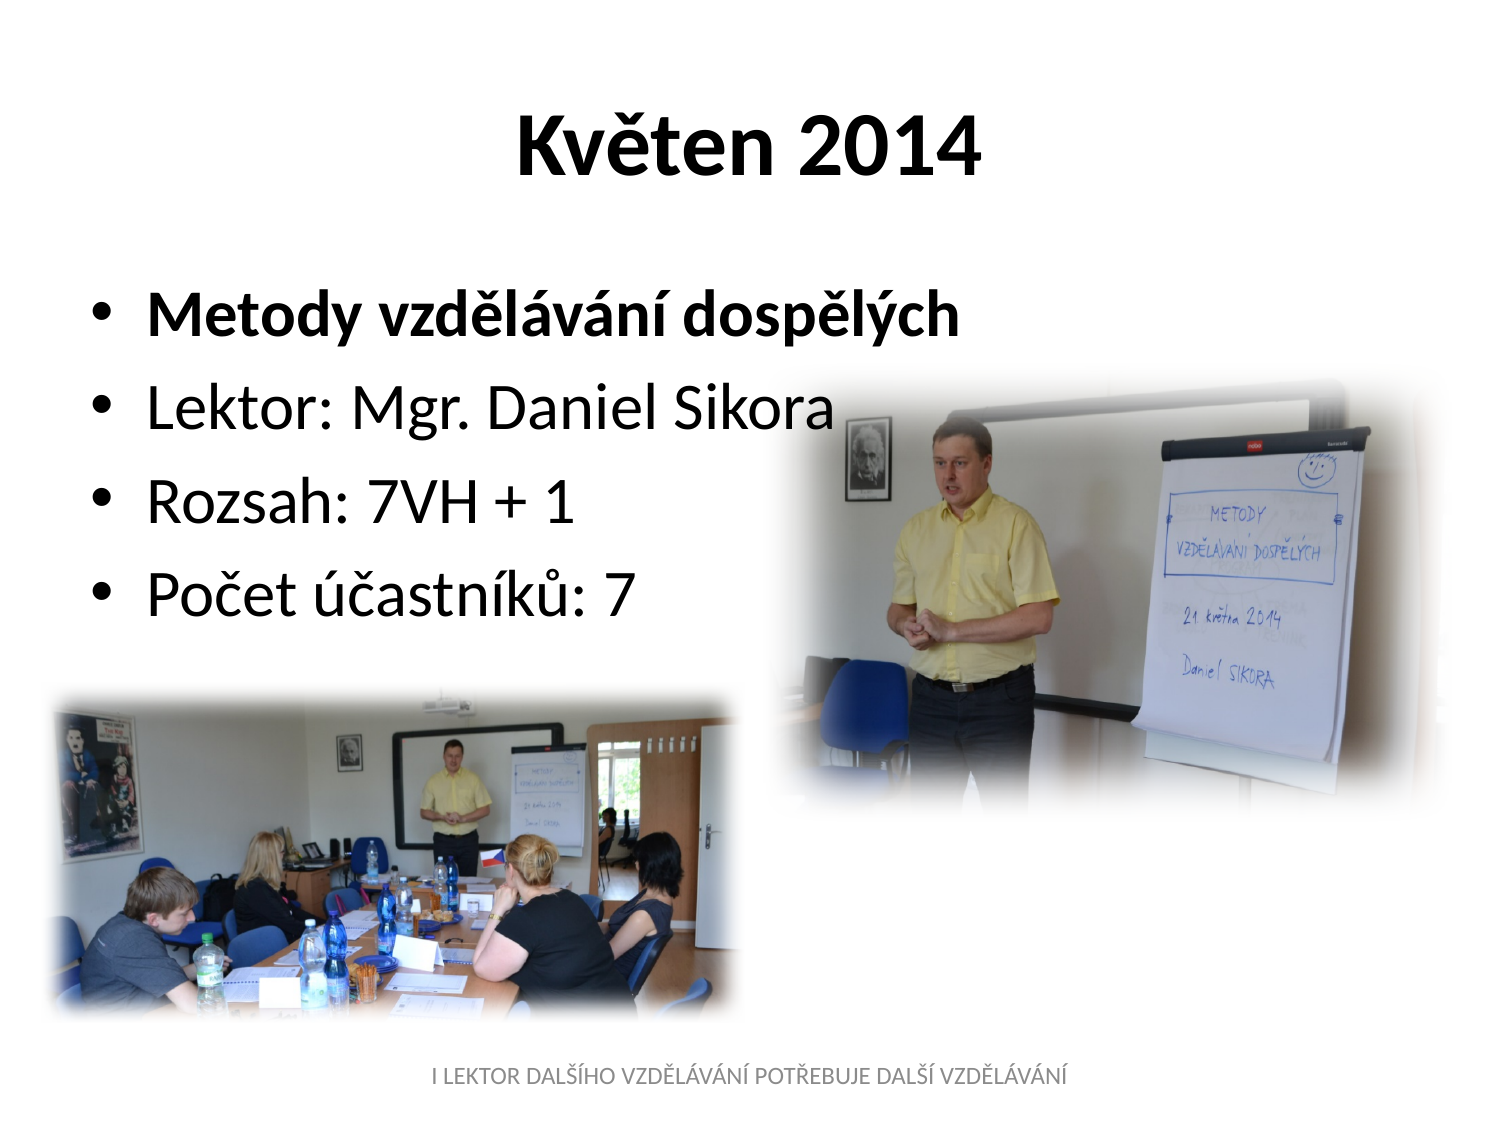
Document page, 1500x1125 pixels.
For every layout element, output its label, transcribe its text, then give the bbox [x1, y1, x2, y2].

footer I LEKTOR DALŠÍHO VZDĚLÁVÁNÍ POTŘEBUJE DALŠÍ VZDĚLÁVÁNÍ [392, 1042, 1108, 1106]
list Metody vzdělávání dospělých Lektor: Mgr. Daniel Sikora Rozsah: 7VH + 1 Počet účastníků: 7 [75, 262, 1425, 1005]
picture [40, 682, 745, 1023]
title Květen 2014 [75, 45, 1425, 233]
picture [761, 361, 1453, 823]
